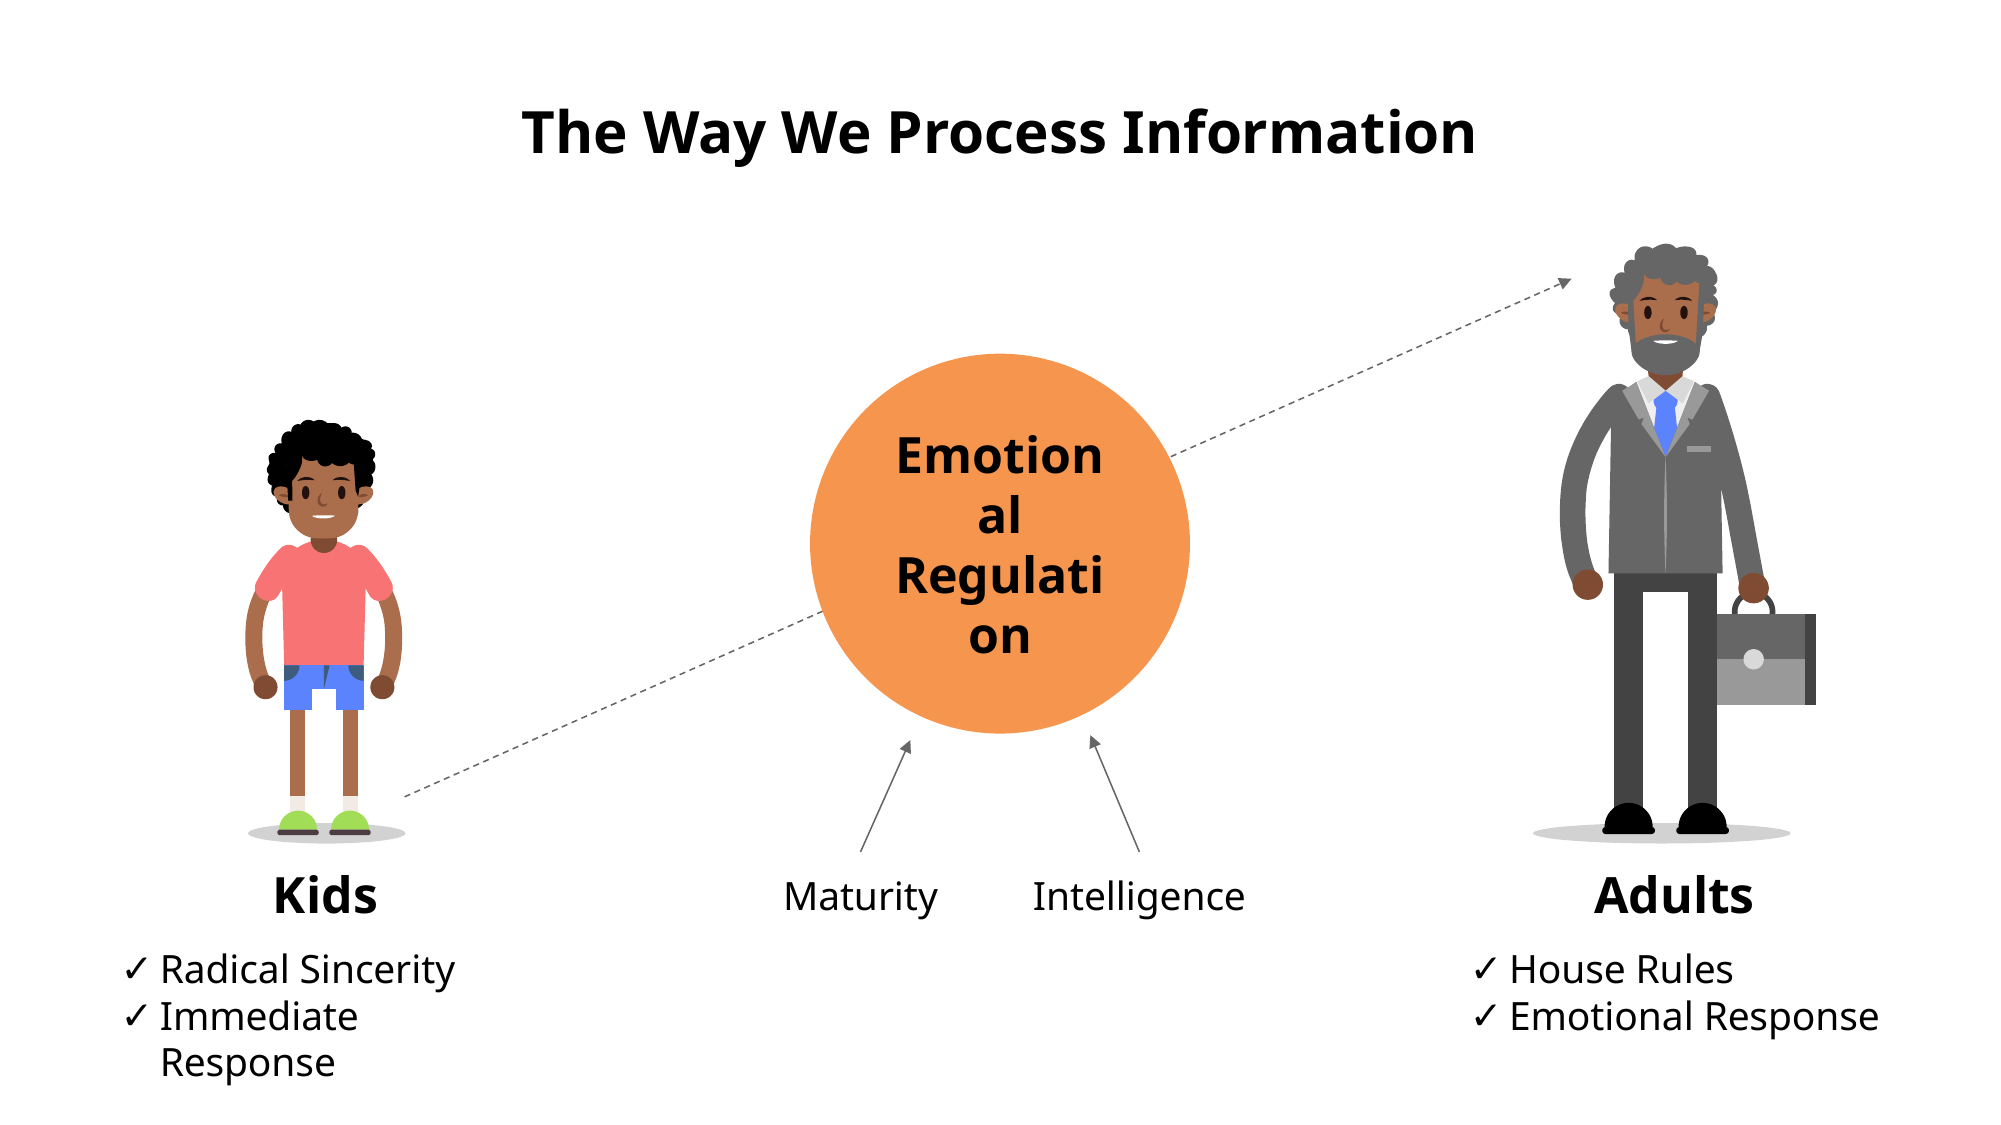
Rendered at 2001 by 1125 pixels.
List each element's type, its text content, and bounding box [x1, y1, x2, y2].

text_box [1090, 734, 1140, 853]
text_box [99, 843, 551, 1036]
title The Way We Process Information [99, 90, 1900, 172]
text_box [404, 278, 1527, 798]
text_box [860, 739, 911, 853]
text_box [1448, 843, 1901, 1036]
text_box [1532, 243, 1817, 841]
text_box Intelligence [1010, 851, 1269, 917]
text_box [245, 419, 406, 841]
text_box Maturity [731, 851, 990, 917]
